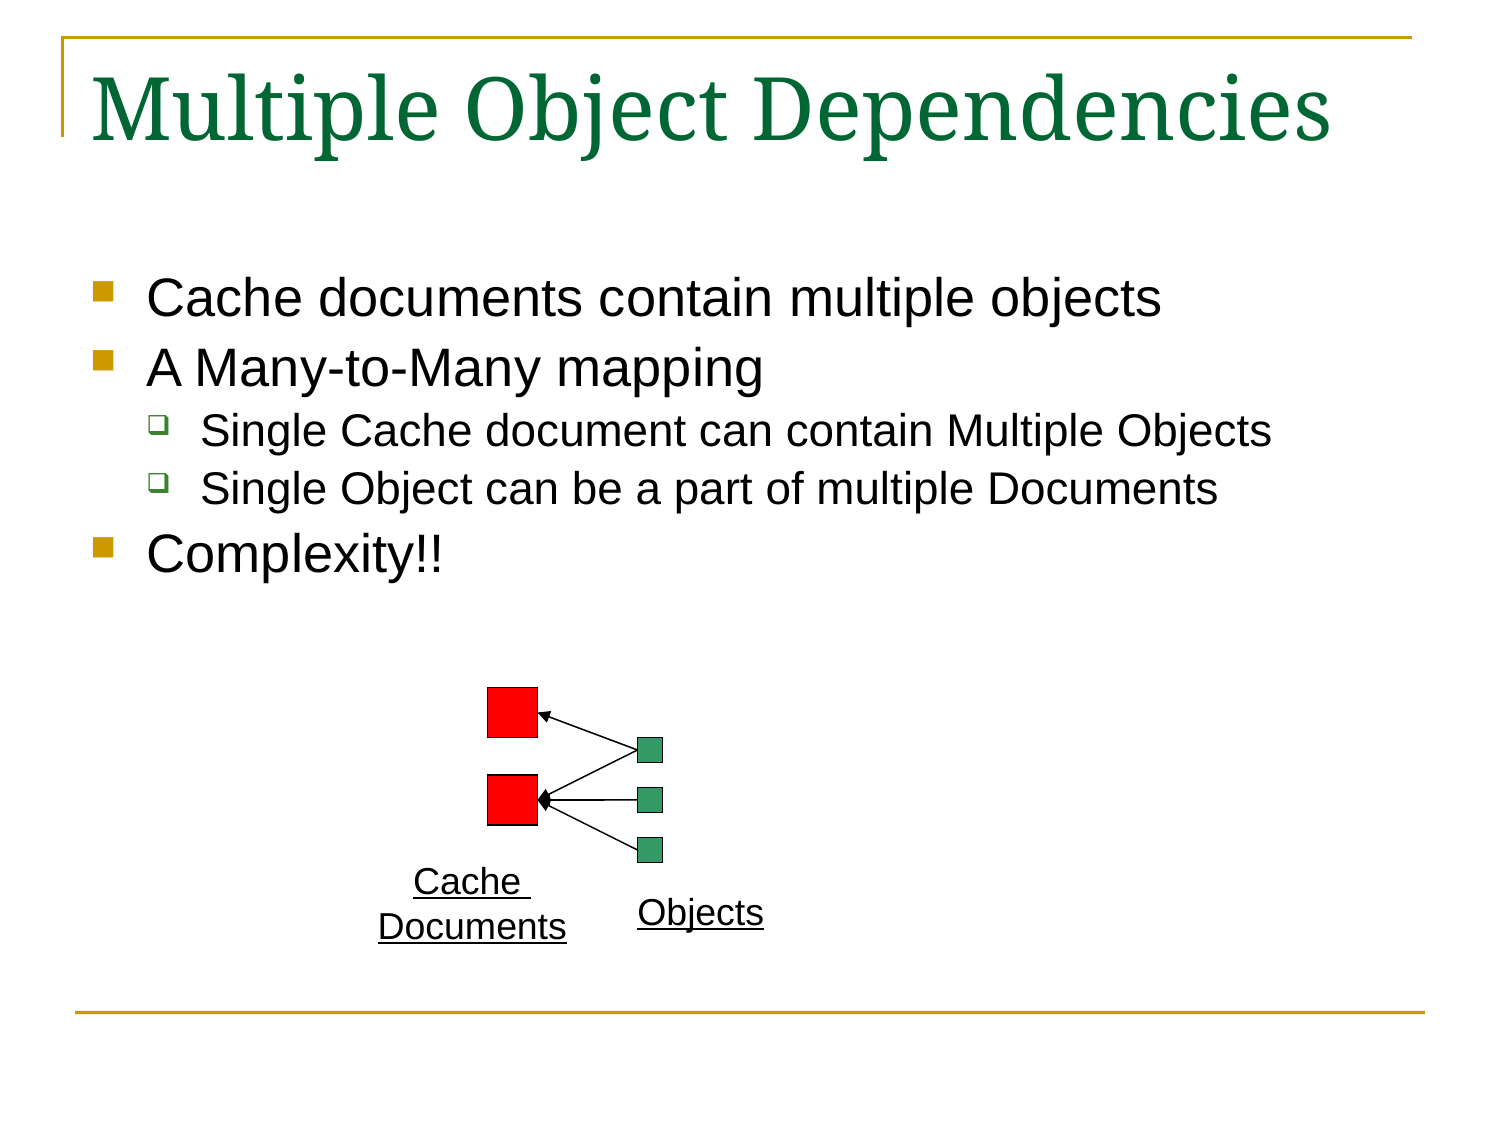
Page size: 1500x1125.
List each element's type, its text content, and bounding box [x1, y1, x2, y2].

text_box [637, 837, 663, 863]
title Multiple Object Dependencies [75, 45, 1425, 233]
text_box [537, 711, 638, 751]
text_box [637, 737, 663, 763]
text_box [487, 774, 538, 825]
text_box [538, 788, 549, 799]
text_box Objects [622, 880, 780, 941]
text_box [539, 793, 550, 799]
text_box [637, 787, 663, 813]
list Cache documents contain multiple objects A Many-to-Many mapping Single Cache document can contain Multiple Objects Single Object can be a part of multiple Documents Complexity!! [75, 262, 1338, 625]
text_box [487, 687, 538, 738]
text_box Cache Documents [362, 849, 582, 955]
text_box [537, 799, 638, 851]
